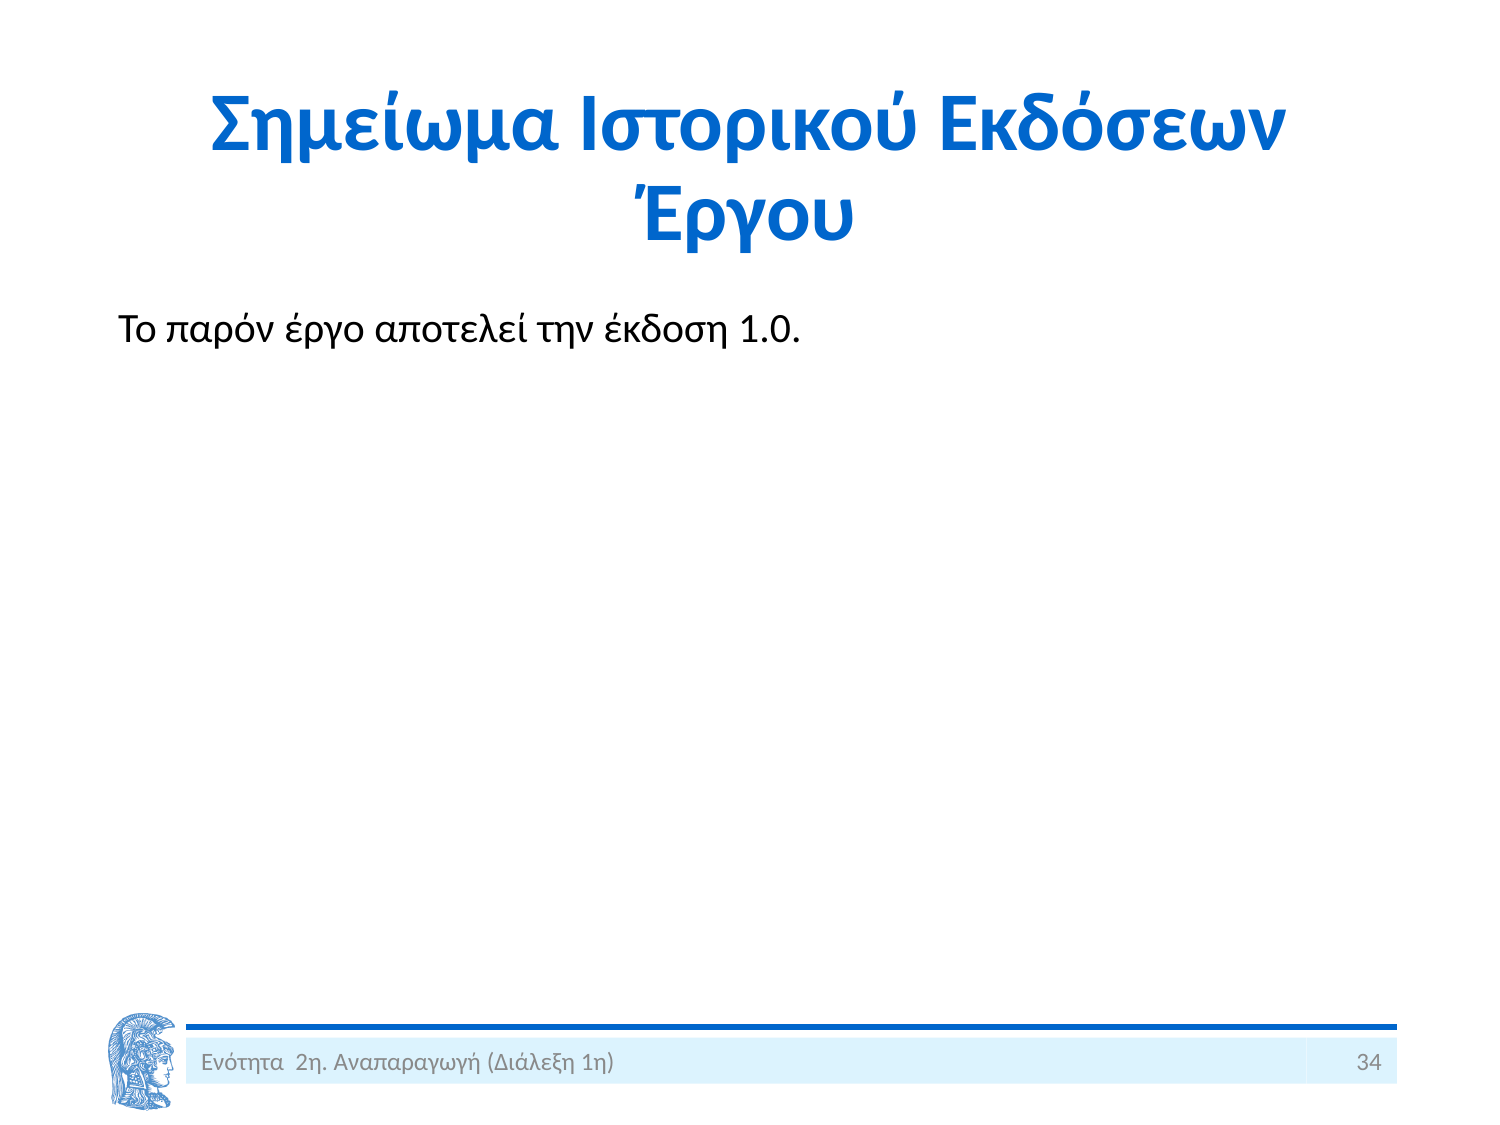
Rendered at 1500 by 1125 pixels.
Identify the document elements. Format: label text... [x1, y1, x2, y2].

picture [103, 1014, 186, 1114]
footer Ενότητα 2η. Αναπαραγωγή (Διάλεξη 1η) [186, 1037, 1306, 1084]
slide_number 34 [1306, 1037, 1397, 1084]
list Το παρόν έργο αποτελεί την έκδοση 1.0. [103, 299, 1397, 1014]
title Σημείωμα Ιστορικού Εκδόσεων Έργου [103, 59, 1397, 278]
